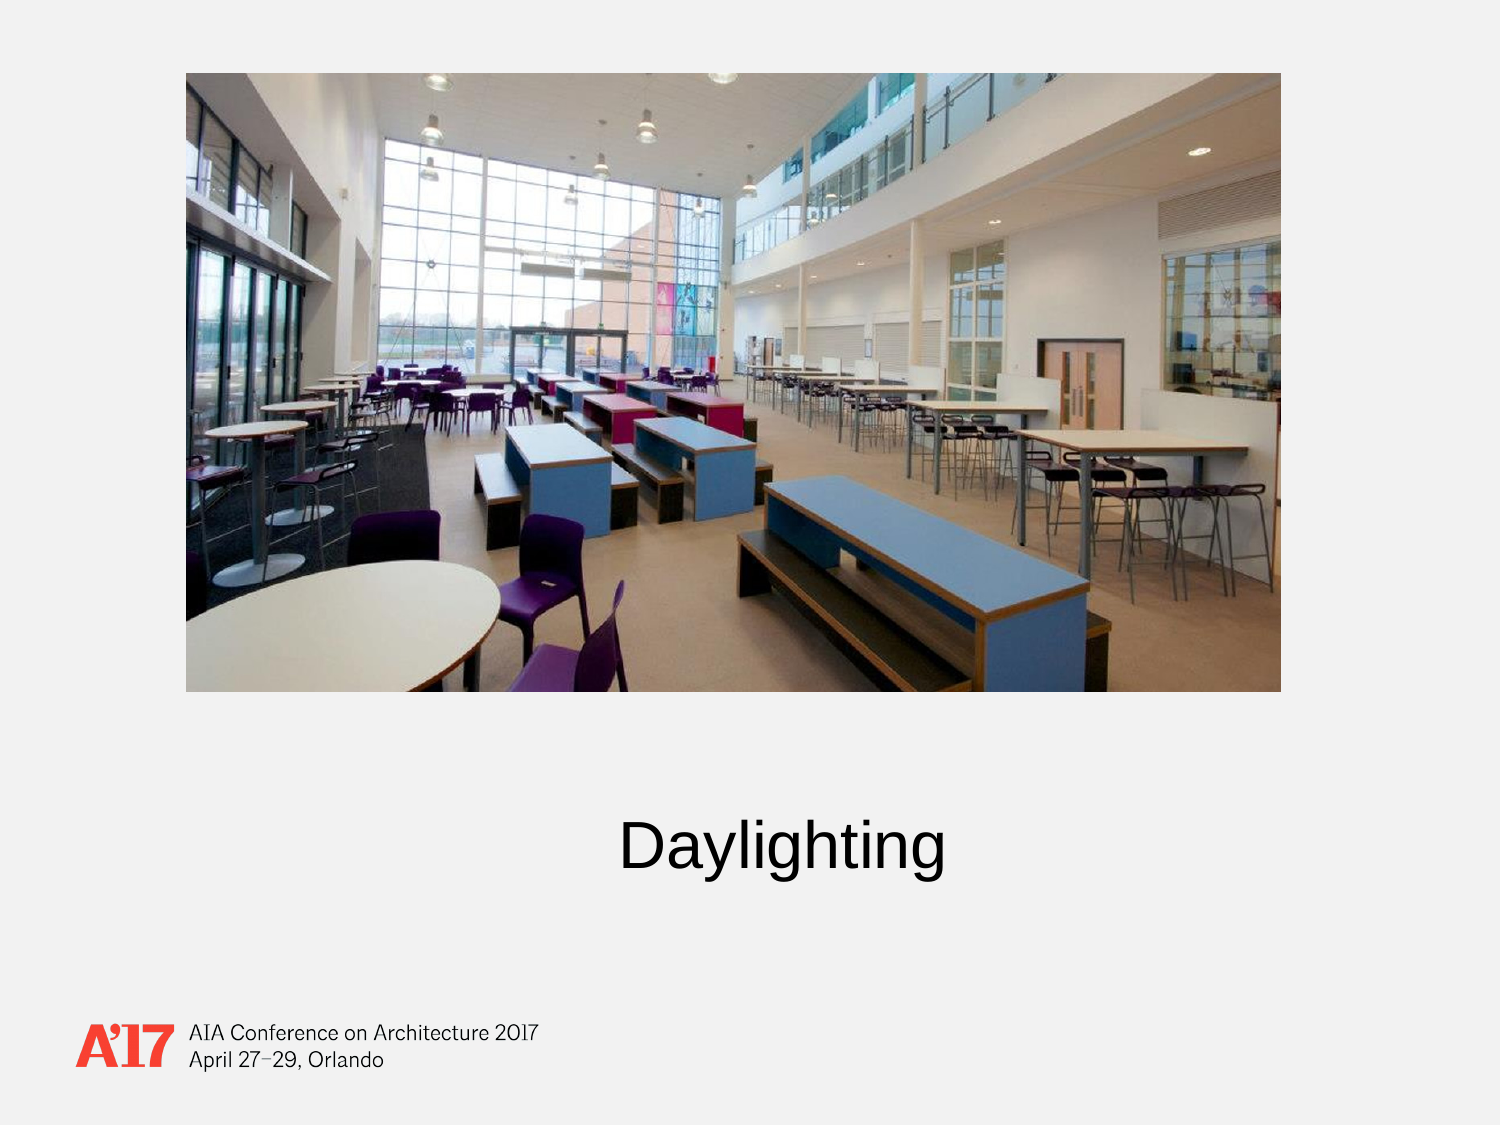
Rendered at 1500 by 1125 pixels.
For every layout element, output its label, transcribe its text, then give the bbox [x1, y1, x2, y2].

picture [75, 1023, 539, 1074]
picture [186, 73, 1281, 692]
list Daylighting [75, 786, 1425, 923]
